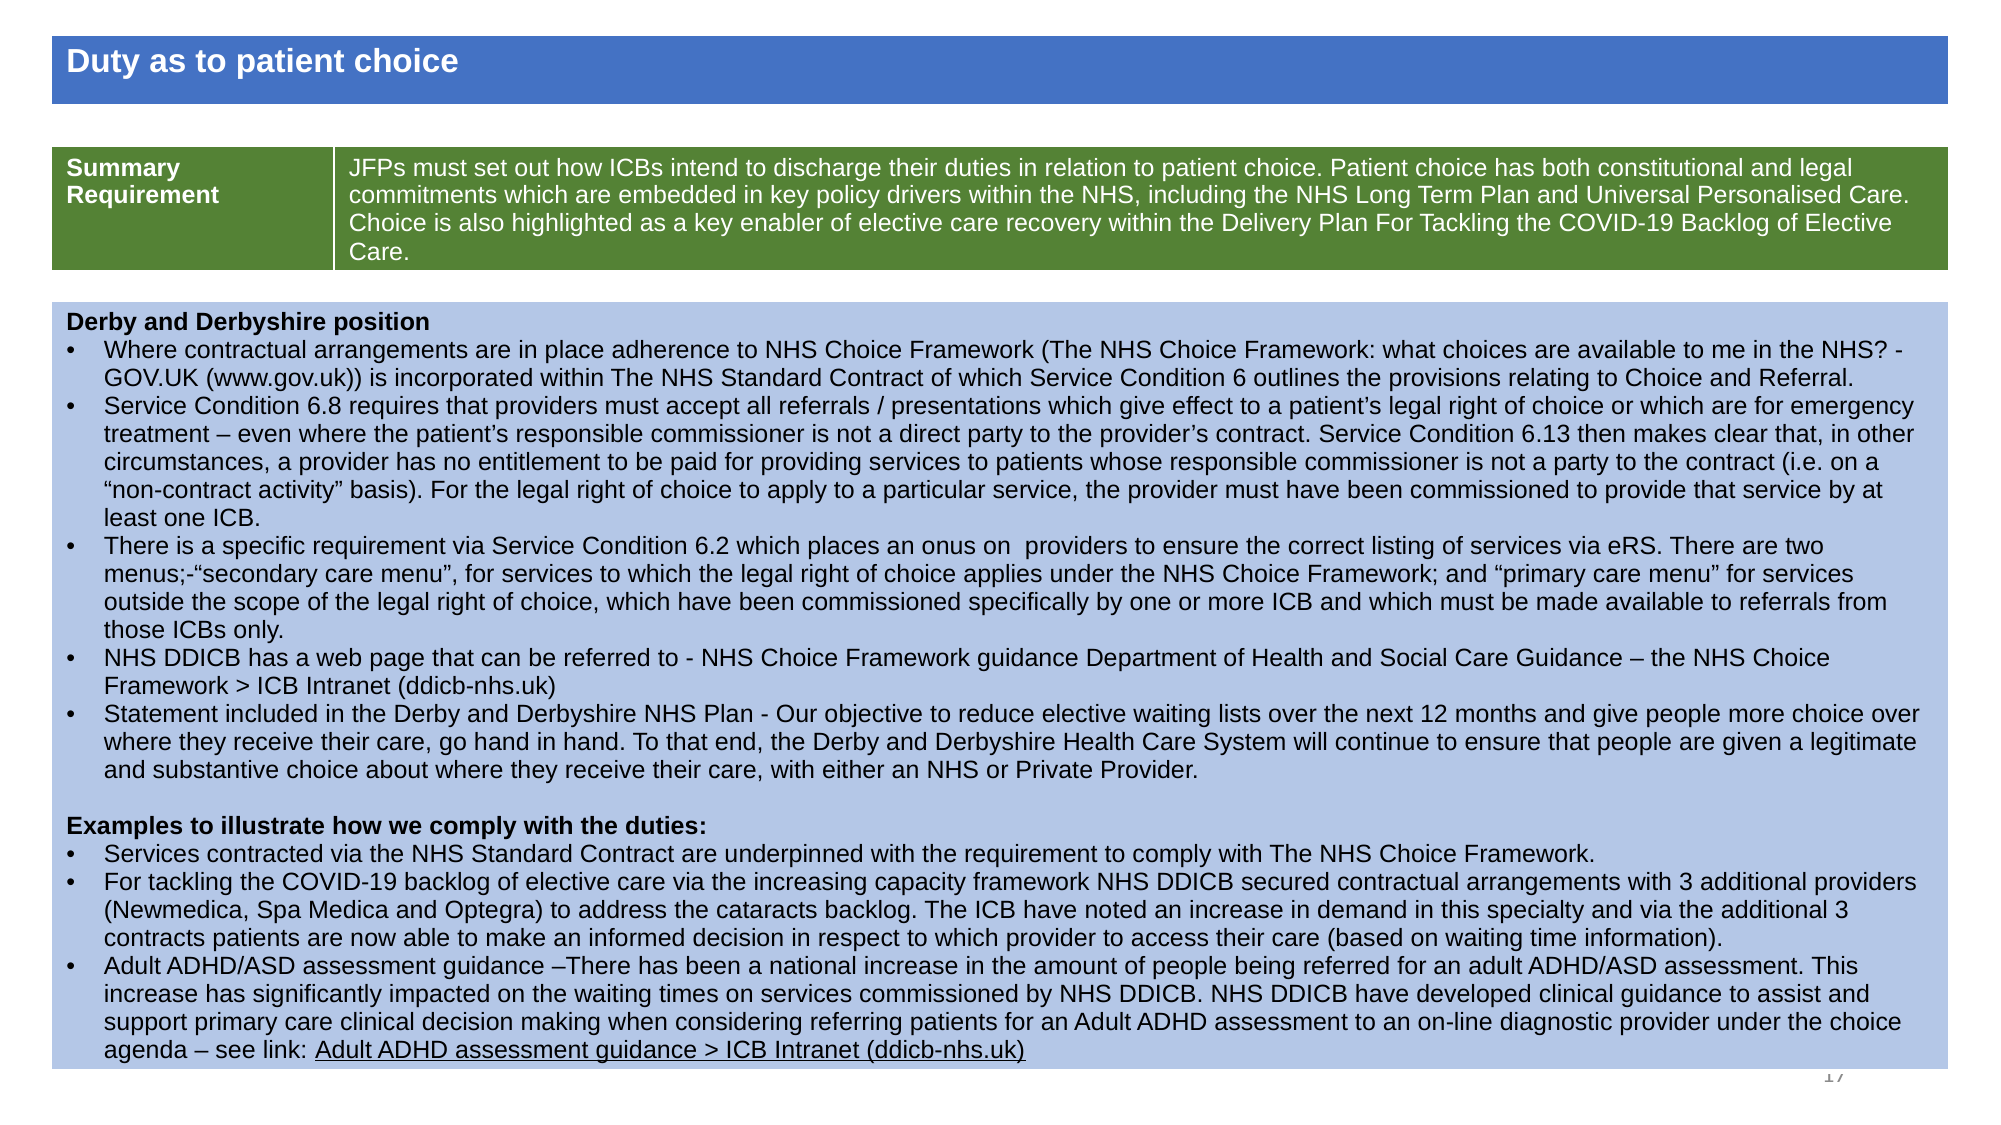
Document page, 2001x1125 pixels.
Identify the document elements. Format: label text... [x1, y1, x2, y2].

table_header Summary Requirement [52, 147, 333, 270]
table_header Duty as to patient choice [52, 36, 1948, 104]
table_header Derby and Derbyshire position Where contractual arrangements are in place adherence to NHS Choice Framework (The NHS Choice Framework: what choices are available to me in the NHS? - GOV.UK (www.gov.uk)) is incorporated within The NHS Standard Contract of which Service Condition 6 outlines the provisions relating to Choice and Referral. Service Condition 6.8 requires that providers must accept all referrals / presentations which give effect to a patient’s legal right of choice or which are for emergency treatment – even where the patient’s responsible commissioner is not a direct party to the provider’s contract. Service Condition 6.13 then makes clear that, in other circumstances, a provider has no entitlement to be paid for providing services to patients whose responsible commissioner is not a party to the contract (i.e. on a “non-contract activity” basis). For the legal right of choice to apply to a particular service, the provider must have been commissioned to provide that service by at least one ICB. There is a specific requirement via Service Condition 6.2 which places an onus on providers to ensure the correct listing of services via eRS. There are two menus;-“secondary care menu”, for services to which the legal right of choice applies under the NHS Choice Framework; and “primary care menu” for services outside the scope of the legal right of choice, which have been commissioned specifically by one or more ICB and which must be made available to referrals from those ICBs only. NHS DDICB has a web page that can be referred to - NHS Choice Framework guidance Department of Health and Social Care Guidance – the NHS Choice Framework > ICB Intranet (ddicb-nhs.uk) Statement included in the Derby and Derbyshire NHS Plan - Our objective to reduce elective waiting lists over the next 12 months and give people more choice over where they receive their care, go hand in hand. To that end, the Derby and Derbyshire Health Care System will continue to ensure that people are given a legitimate and substantive choice about where they receive their care, with either an NHS or Private Provider. Examples to illustrate how we comply with the duties: Services contracted via the NHS Standard Contract are underpinned with the requirement to comply with The NHS Choice Framework. For tackling the COVID-19 backlog of elective care via the increasing capacity framework NHS DDICB secured contractual arrangements with 3 additional providers (Newmedica, Spa Medica and Optegra) to address the cataracts backlog. The ICB have noted an increase in demand in this specialty and via the additional 3 contracts patients are now able to make an informed decision in respect to which provider to access their care (based on waiting time information). Adult ADHD/ASD assessment guidance –There has been a national increase in the amount of people being referred for an adult ADHD/ASD assessment. This increase has significantly impacted on the waiting times on services commissioned by NHS DDICB. NHS DDICB have developed clinical guidance to assist and support primary care clinical decision making when considering referring patients for an Adult ADHD assessment to an on-line diagnostic provider under the choice agenda – see link: Adult ADHD assessment guidance > ICB Intranet (ddicb-nhs.uk) [52, 302, 1948, 1069]
table_header JFPs must set out how ICBs intend to discharge their duties in relation to patient choice. Patient choice has both constitutional and legal commitments which are embedded in key policy drivers within the NHS, including the NHS Long Term Plan and Universal Personalised Care. Choice is also highlighted as a key enabler of elective care recovery within the Delivery Plan For Tackling the COVID-19 Backlog of Elective Care. [335, 147, 1948, 270]
slide_number 17 [1412, 1042, 1863, 1103]
